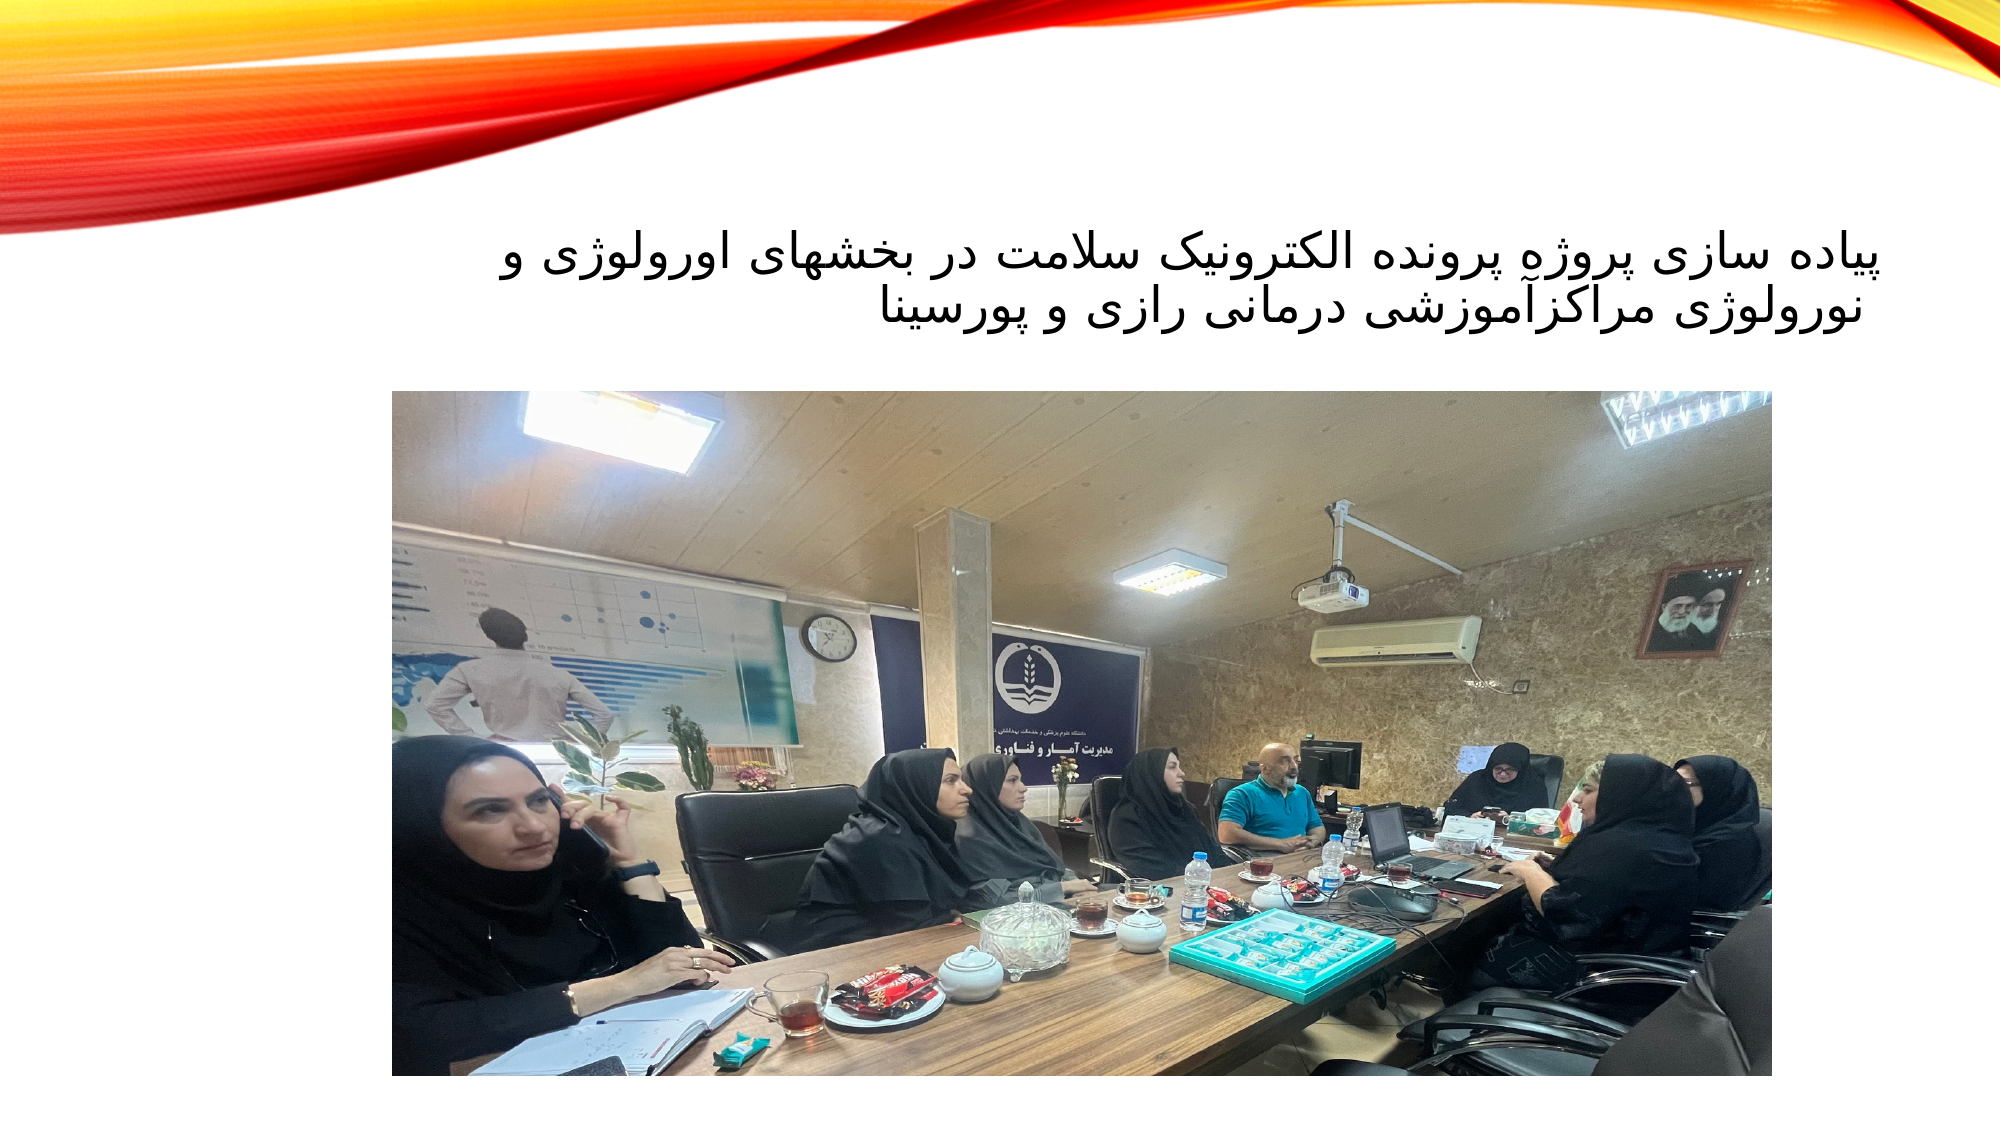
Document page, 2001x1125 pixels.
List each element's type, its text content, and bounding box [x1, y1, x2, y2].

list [392, 391, 1773, 1076]
picture [0, 0, 2000, 237]
title پیاده سازی پروژه پرونده الکترونیک سلامت در بخشهای اورولوژی و نورولوژی مراکزآموزشی درمانی رازی و پورسینا [318, 197, 1898, 362]
